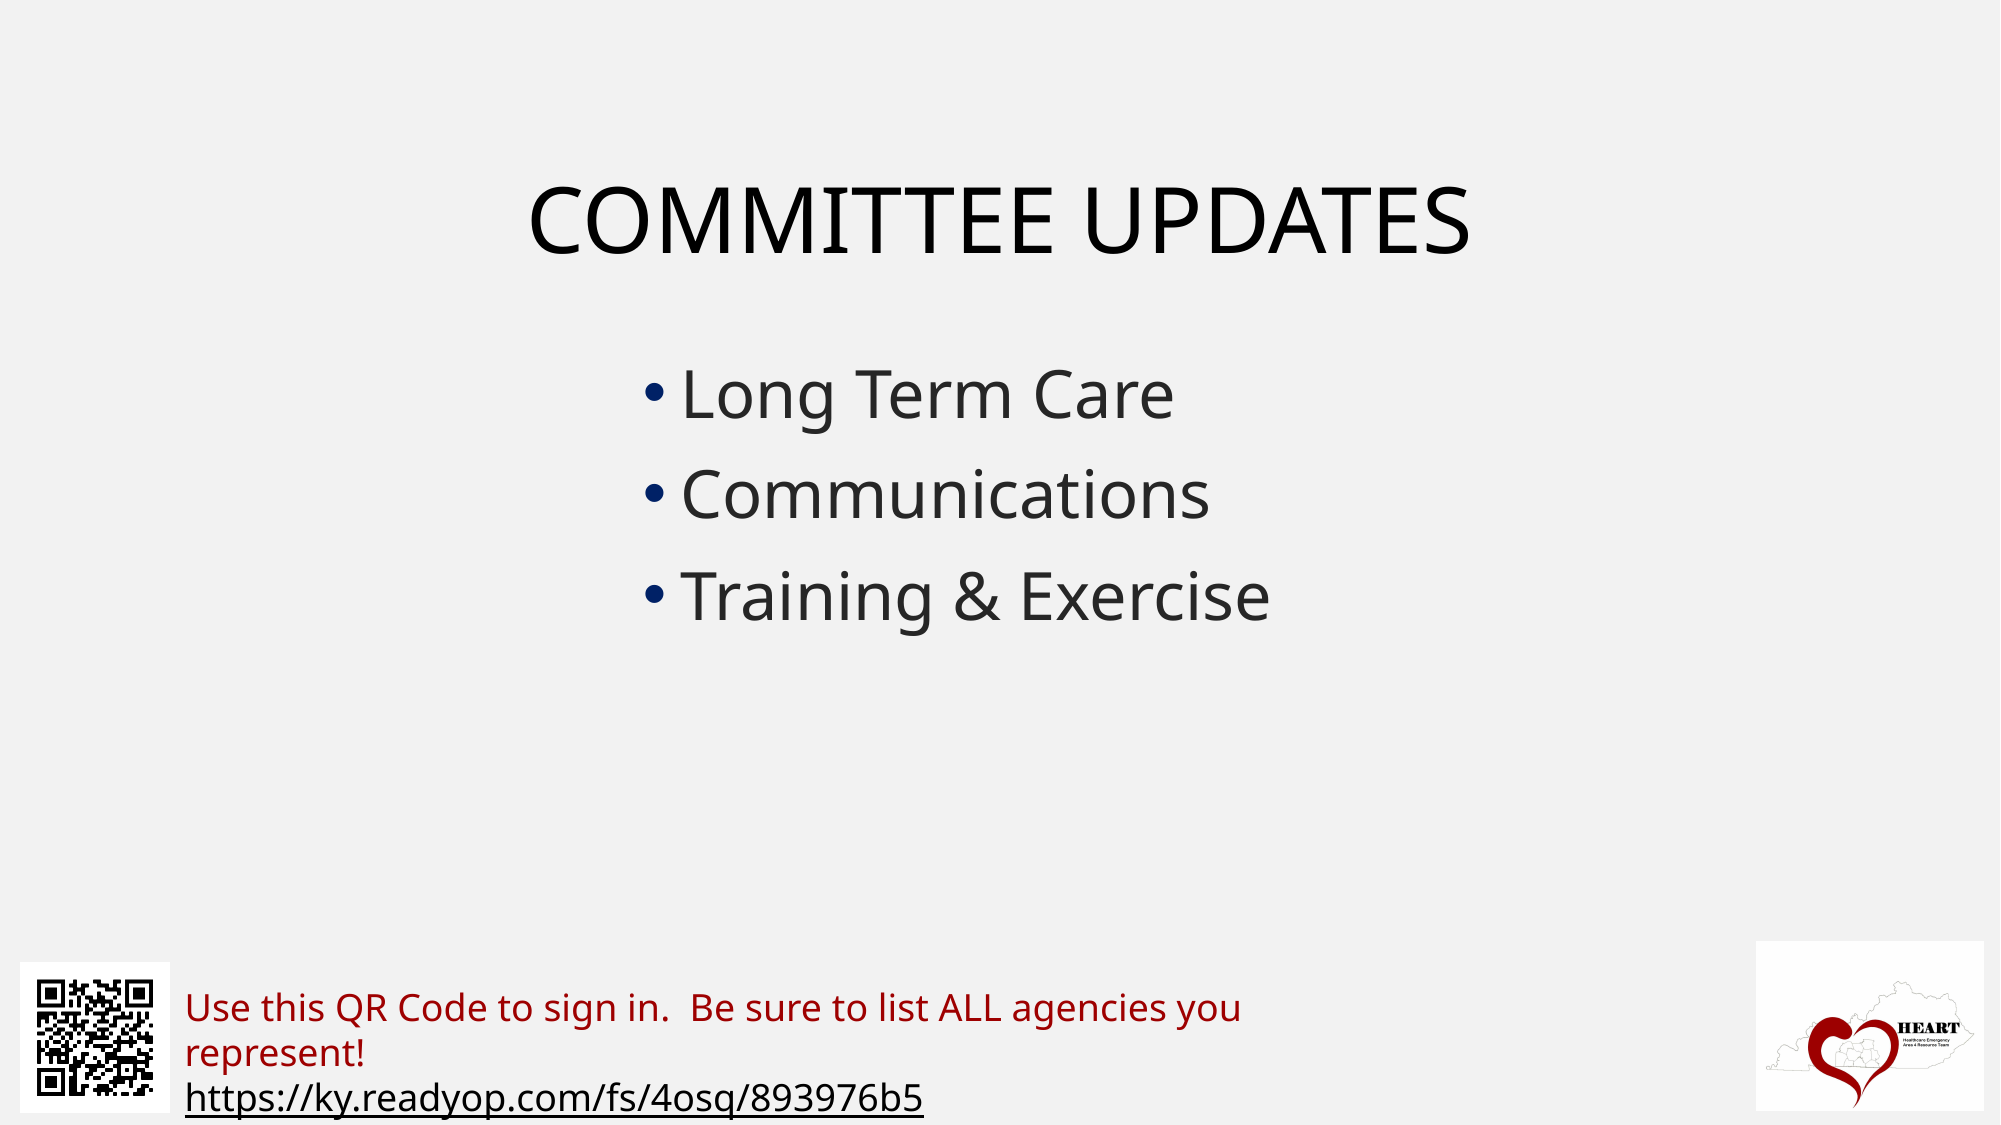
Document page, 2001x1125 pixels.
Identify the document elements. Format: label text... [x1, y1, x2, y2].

list Long Term Care Communications Training & Exercise [627, 343, 1411, 1008]
text_box COMMITTEE UPDATES [499, 154, 1501, 279]
text_box Use this QR Code to sign in. Be sure to list ALL agencies you represent! https://ky.readyop.com/fs/4osq/893976b5 [169, 976, 1327, 1125]
picture [20, 962, 170, 1113]
picture [1756, 941, 1984, 1111]
